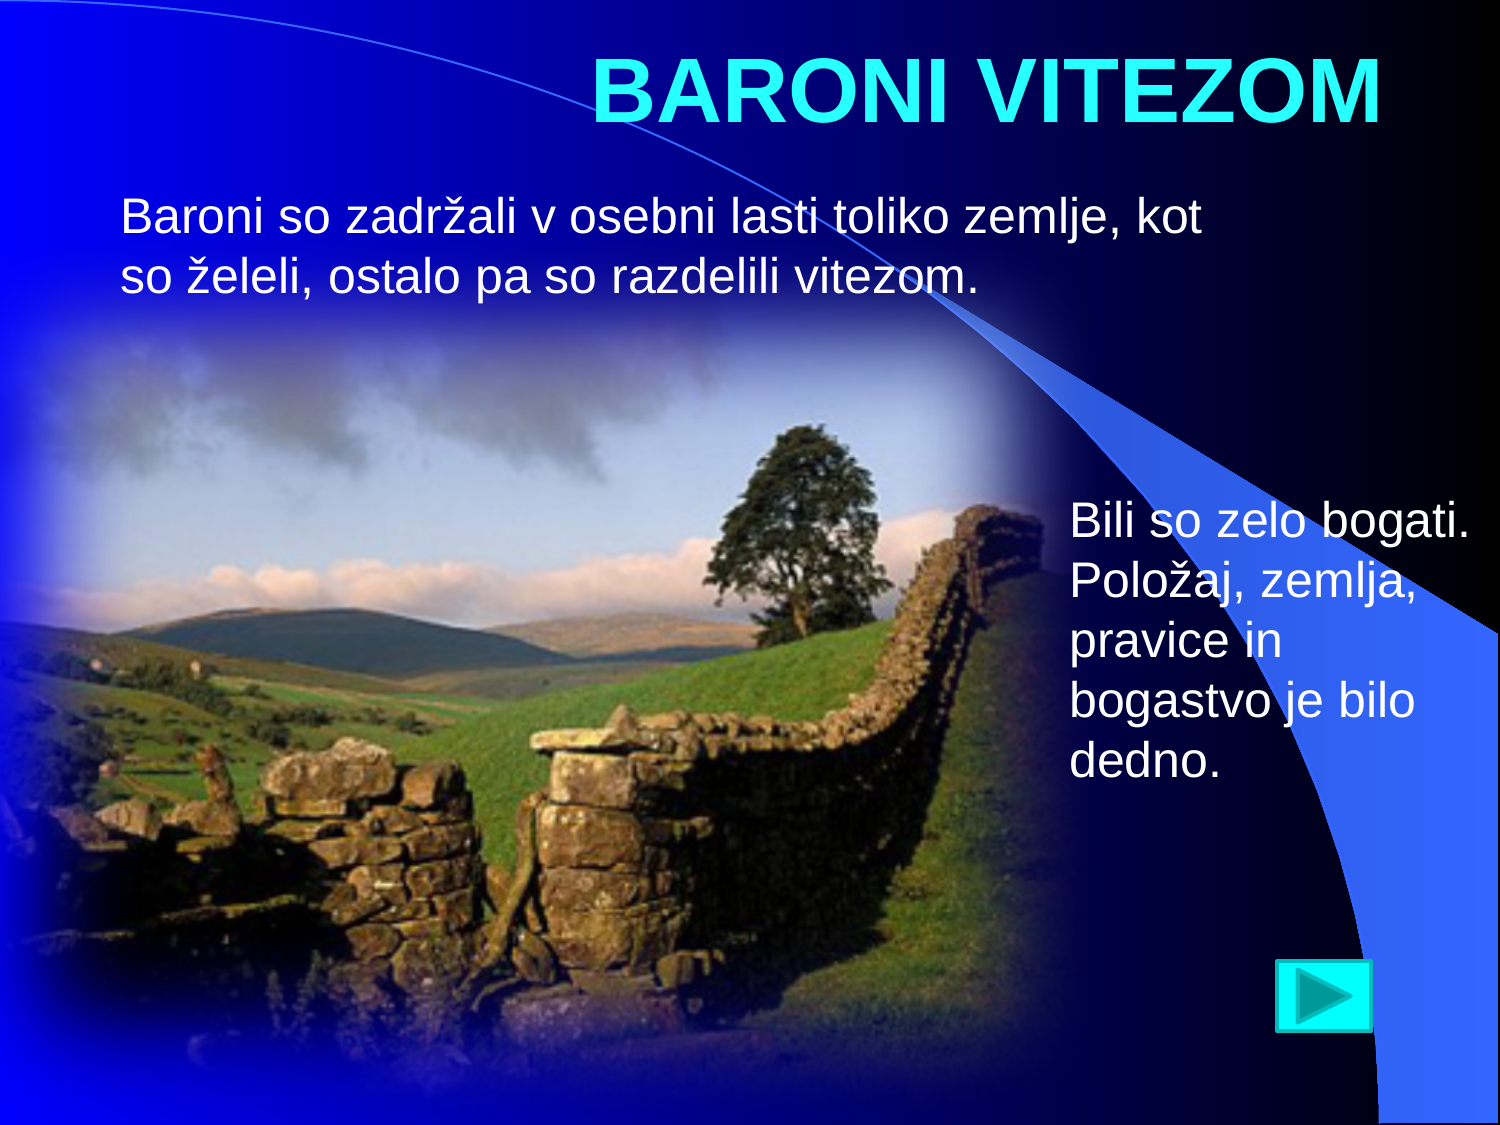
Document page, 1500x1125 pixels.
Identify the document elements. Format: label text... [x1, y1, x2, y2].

text_box [1275, 959, 1373, 1033]
text_box Bili so zelo bogati. Položaj, zemlja, pravice in bogastvo je bilo dedno. [1113, 480, 1500, 796]
text_box Baroni so zadržali v osebni lasti toliko zemlje, kot so želeli, ostalo pa so razdelili vitezom. [105, 211, 1266, 311]
text_box [23, 23, 375, 211]
text_box Baroni VITEZOM [375, 23, 1500, 211]
picture [0, 234, 1109, 1125]
